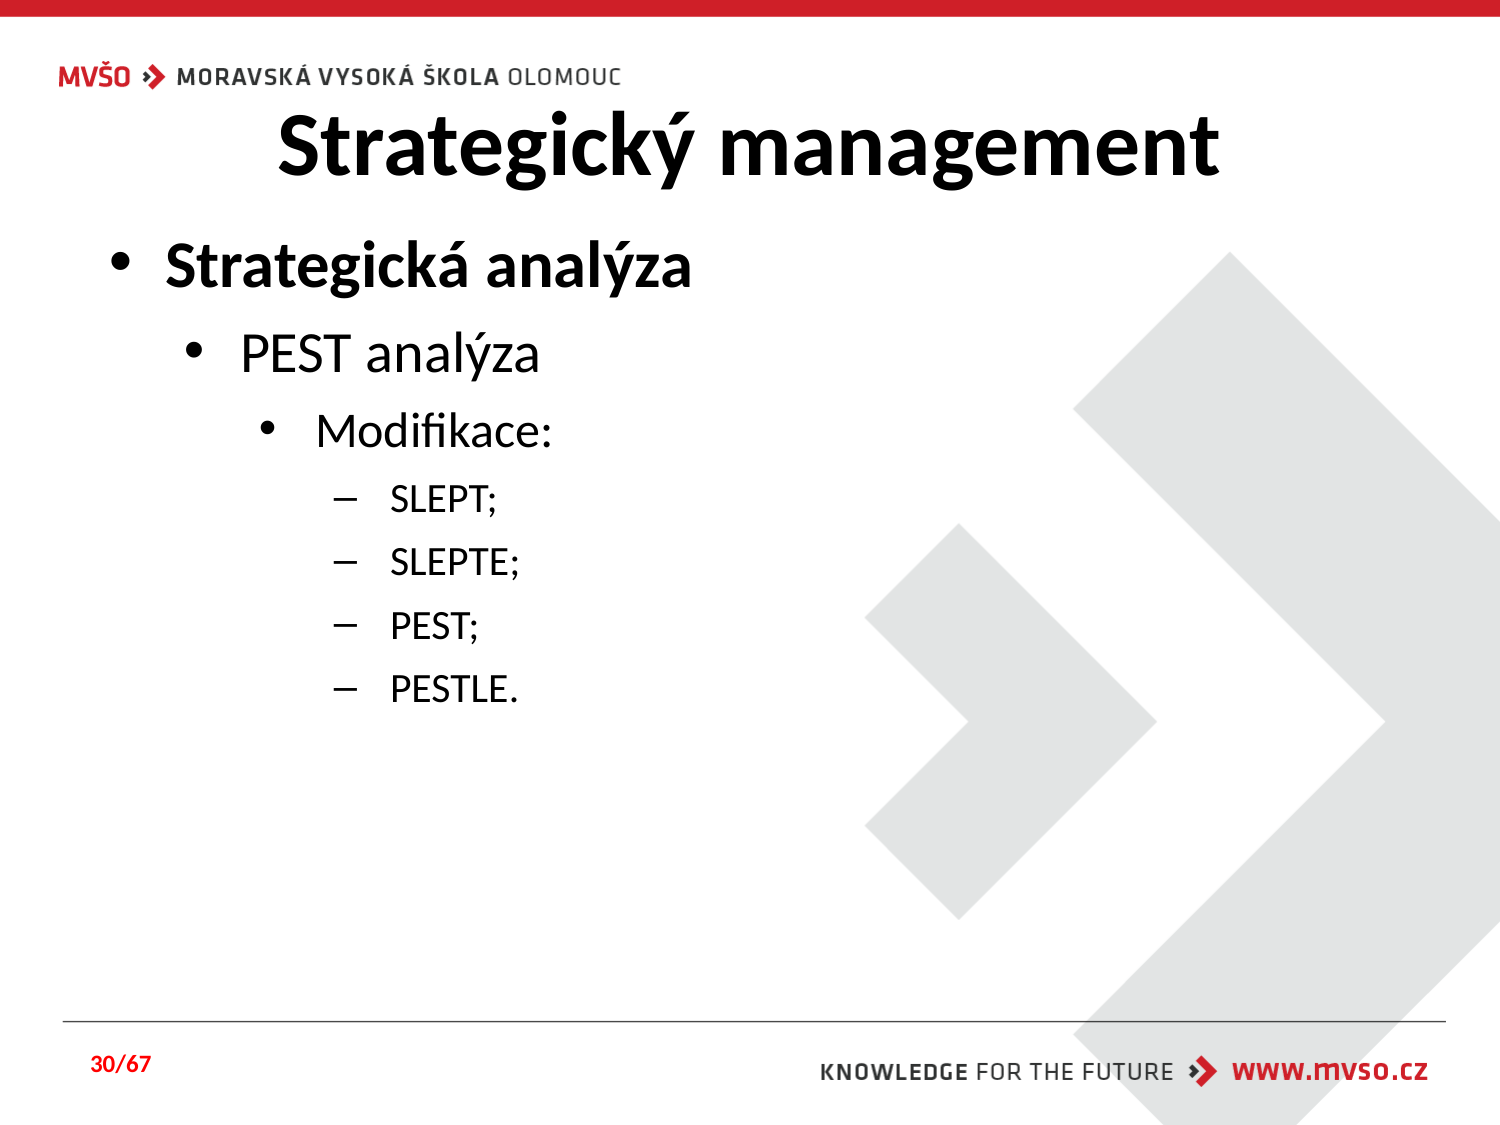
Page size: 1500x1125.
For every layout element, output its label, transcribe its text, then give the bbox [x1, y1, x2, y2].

picture [0, 0, 1500, 1125]
text_box 30/67 [74, 1040, 213, 1085]
title Strategický management [75, 45, 1425, 213]
list Strategická analýza PEST analýza Modifikace: SLEPT; SLEPTE; PEST; PESTLE. [75, 213, 1425, 956]
